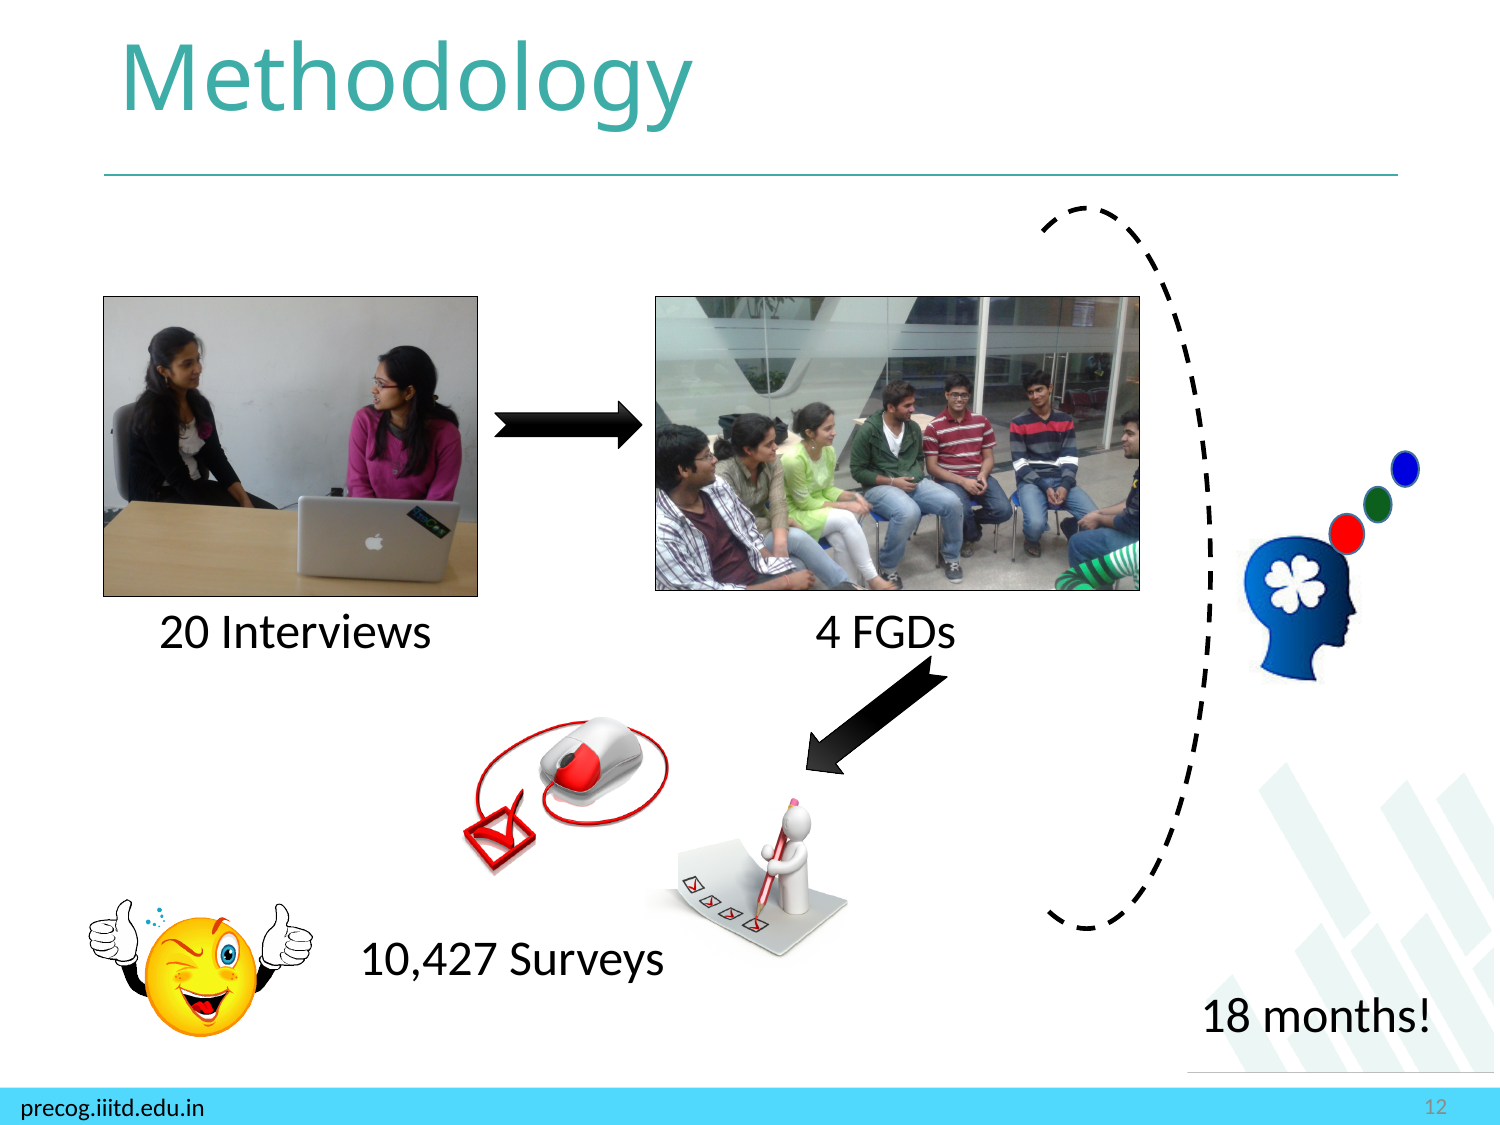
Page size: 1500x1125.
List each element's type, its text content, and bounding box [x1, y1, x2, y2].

text_box [1390, 450, 1420, 488]
text_box [1328, 512, 1366, 536]
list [655, 296, 1140, 591]
picture [88, 899, 313, 1037]
text_box 10,427 Surveys [324, 918, 700, 993]
text_box 20 Interviews [141, 597, 450, 666]
text_box [494, 400, 643, 449]
text_box [805, 667, 948, 775]
text_box [1041, 206, 1213, 931]
picture [1187, 735, 1495, 1075]
slide_number 12 [1402, 1087, 1463, 1123]
picture [1234, 533, 1365, 688]
title Methodology [103, 12, 1267, 148]
picture [103, 296, 478, 597]
picture [448, 699, 867, 968]
text_box [1363, 485, 1393, 524]
text_box 4 FGDs [755, 591, 1016, 667]
text_box 18 months! [1162, 974, 1471, 1050]
